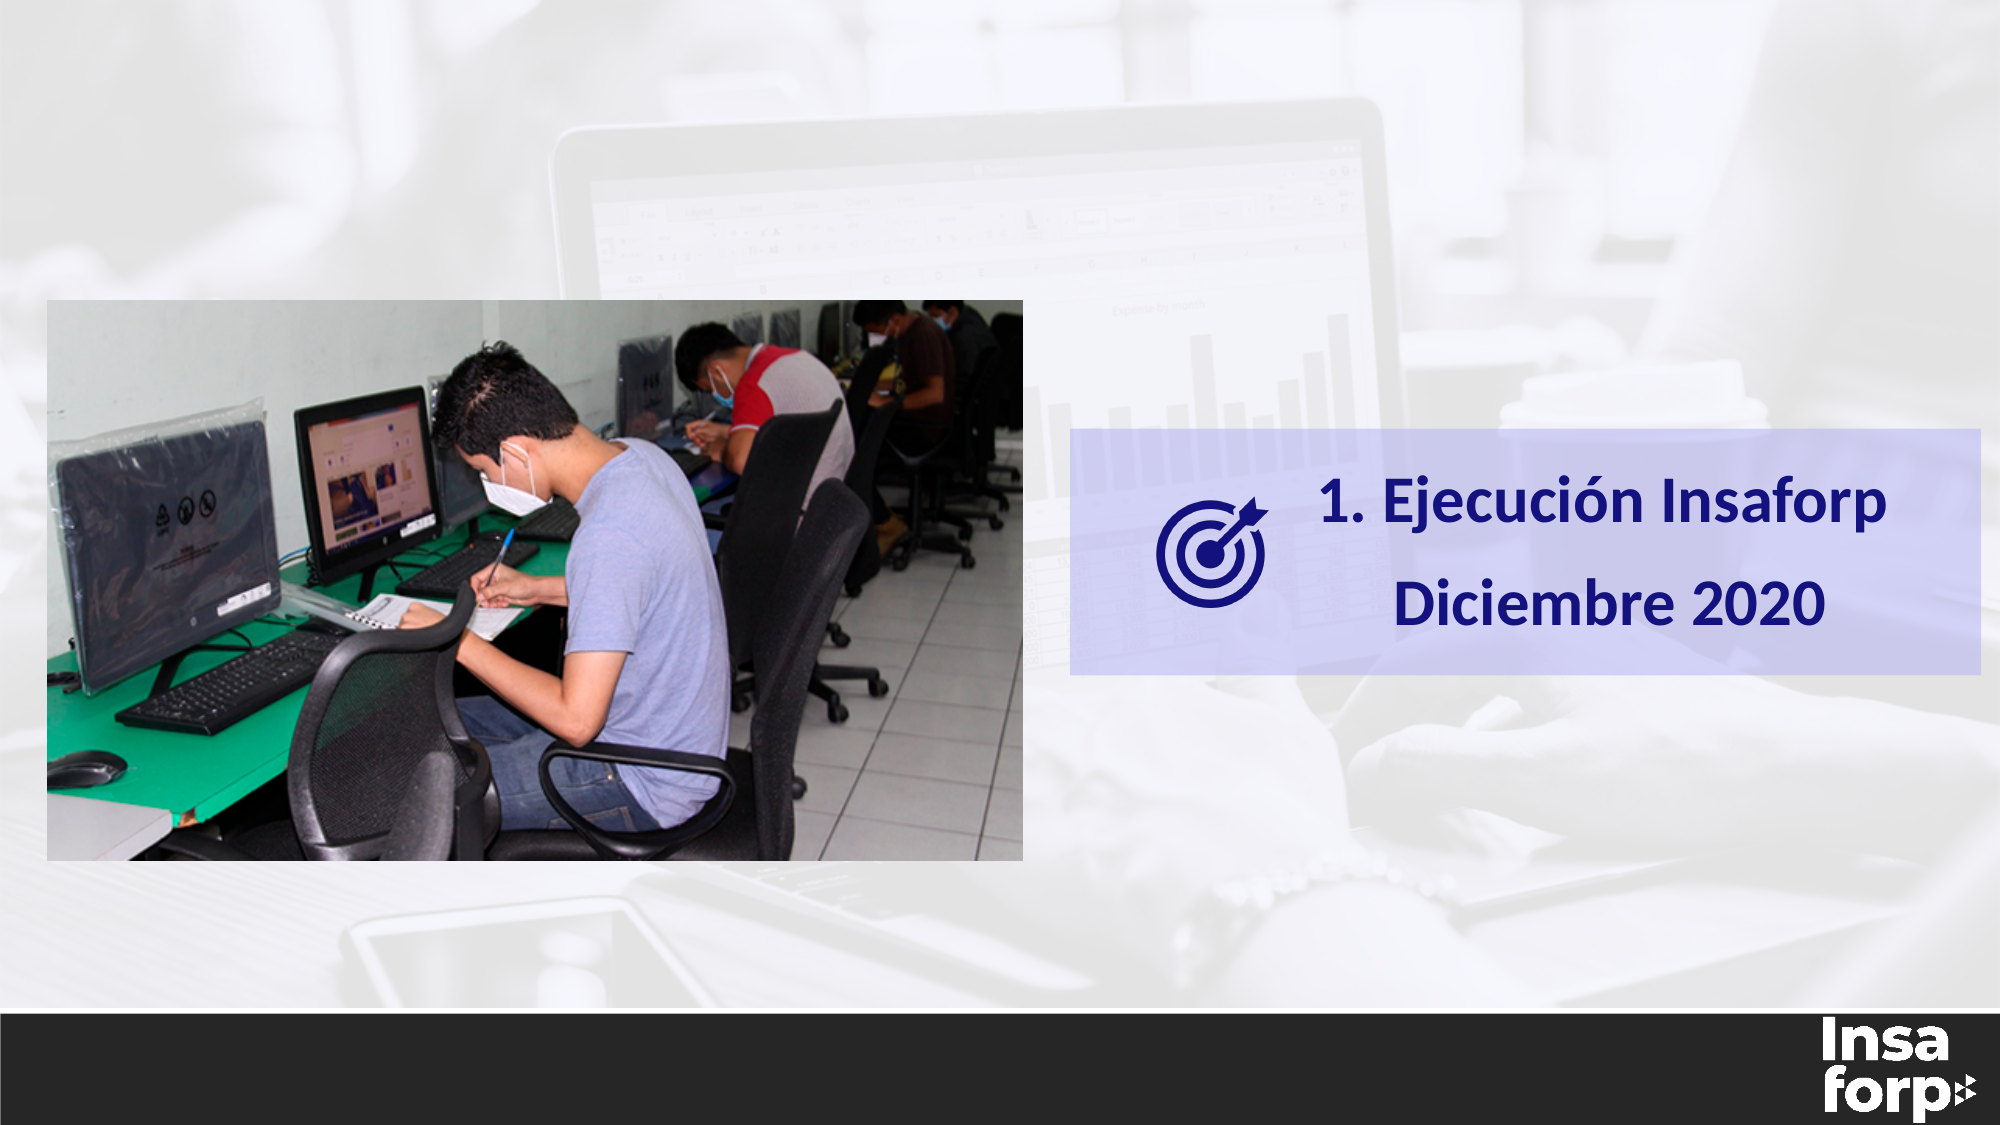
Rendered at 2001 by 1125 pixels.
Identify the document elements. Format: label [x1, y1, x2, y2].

picture [1779, 1012, 2000, 1125]
list [1088, 231, 2000, 894]
picture [0, 0, 2000, 1008]
